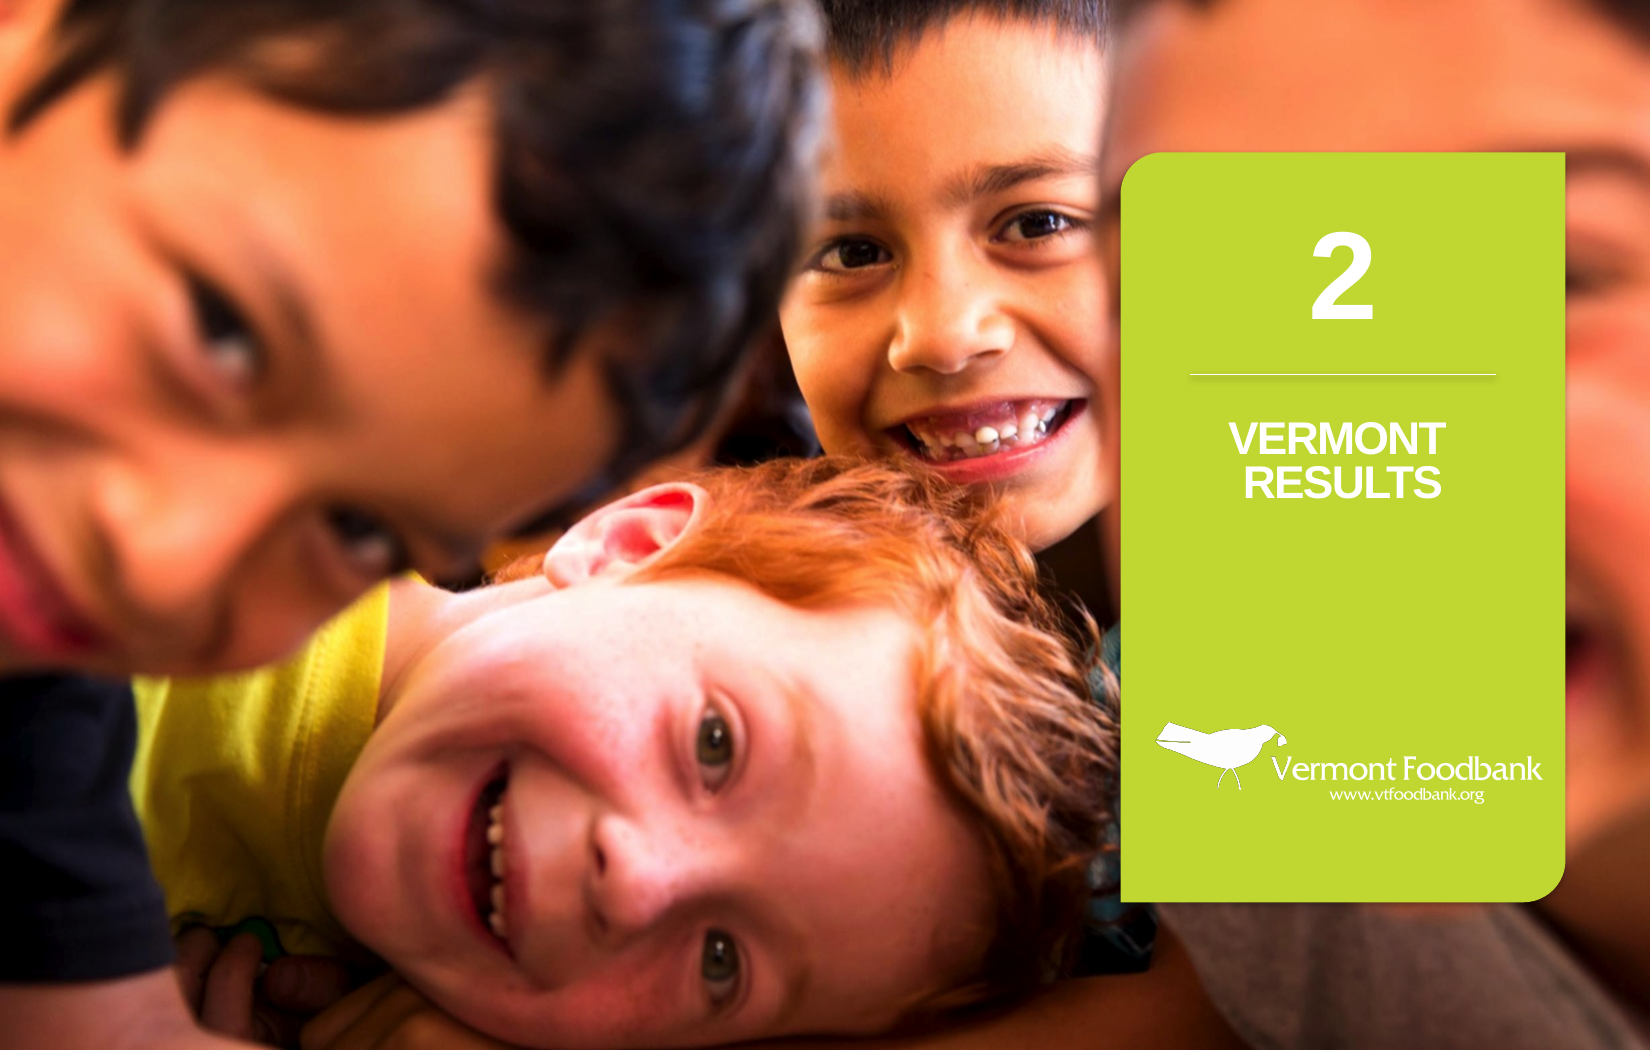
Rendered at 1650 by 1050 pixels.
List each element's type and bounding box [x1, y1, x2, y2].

picture [0, 0, 1650, 1050]
text_box [1120, 152, 1566, 903]
